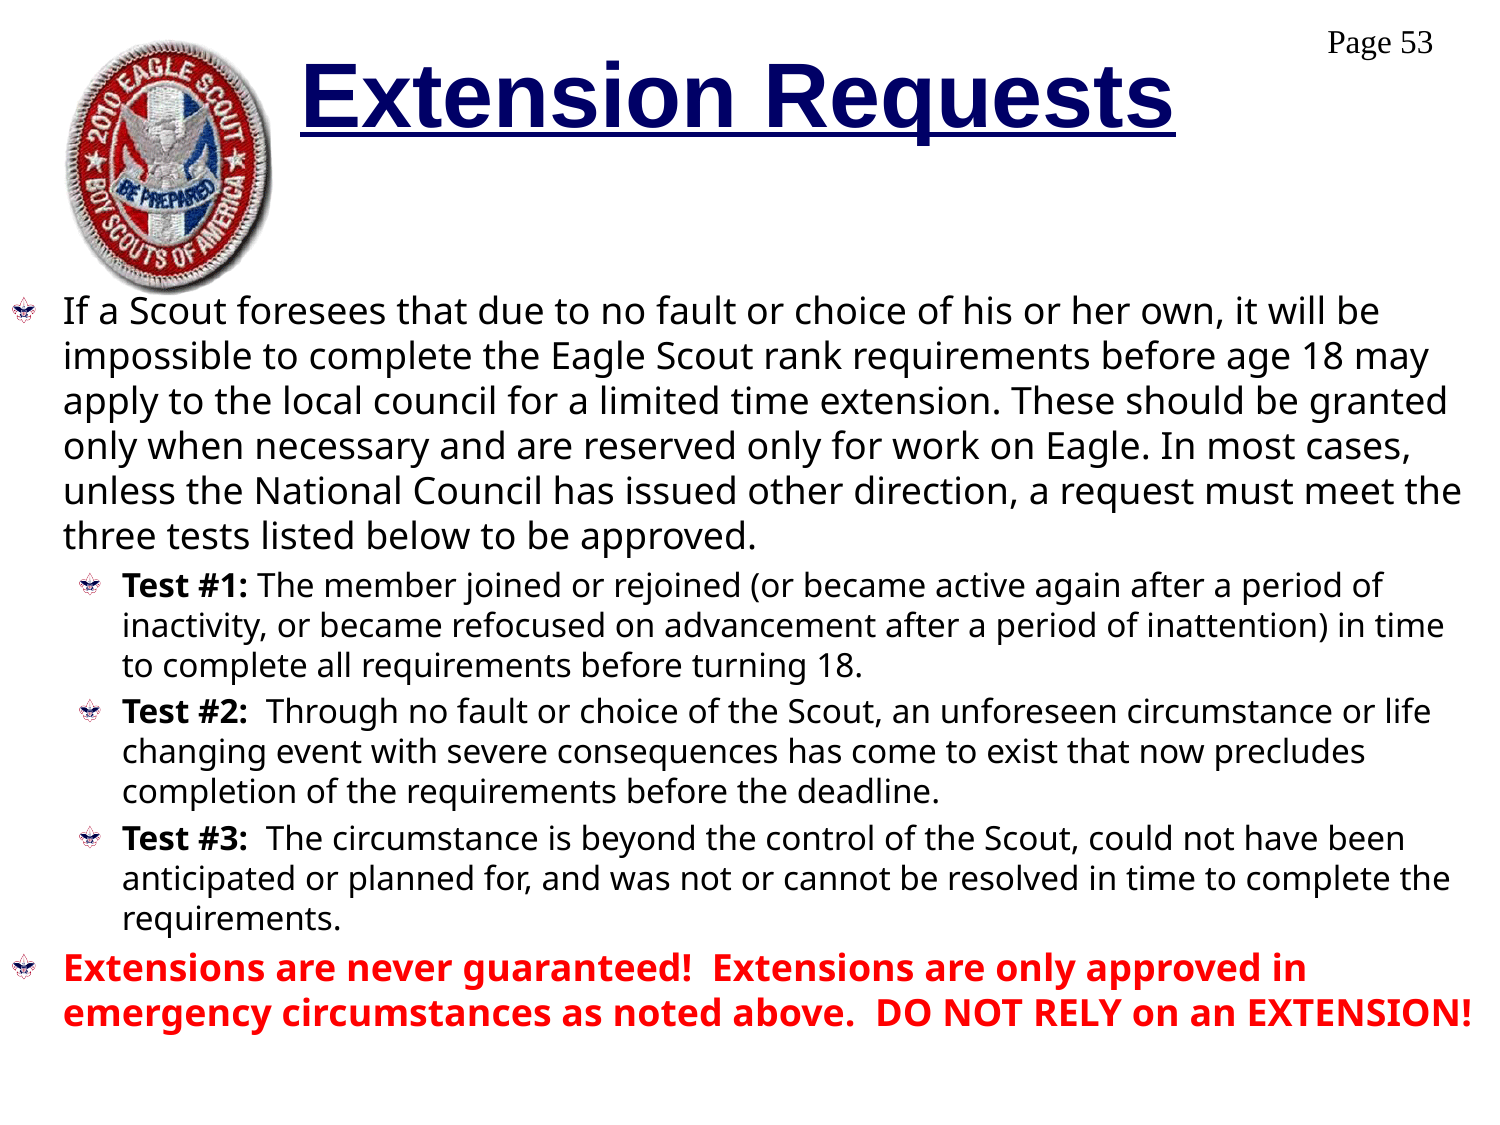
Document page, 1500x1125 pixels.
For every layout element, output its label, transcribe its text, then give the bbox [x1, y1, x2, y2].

title Extension Requests [300, 35, 1288, 286]
picture [62, 37, 278, 287]
picture [12, 953, 36, 980]
picture [12, 296, 36, 324]
picture [79, 572, 101, 596]
picture [79, 825, 101, 849]
picture [79, 698, 101, 723]
list If a Scout foresees that due to no fault or choice of his or her own, it will be impossible to complete the Eagle Scout rank requirements before age 18 may apply to the local council for a limited time extension. These should be granted only when necessary and are reserved only for work on Eagle. In most cases, unless the National Council has issued other direction, a request must meet the three tests listed below to be approved. Test #1: The member joined or rejoined (or became active again after a period of inactivity, or became refocused on advancement after a period of inattention) in time to complete all requirements before turning 18. Test #2: Through no fault or choice of the Scout, an unforeseen circumstance or life changing event with severe consequences has come to exist that now precludes completion of the requirements before the deadline. Test #3: The circumstance is beyond the control of the Scout, could not have been anticipated or planned for, and was not or cannot be resolved in time to complete the requirements. Extensions are never guaranteed! Extensions are only approved in emergency circumstances as noted above. DO NOT RELY on an EXTENSION! [12, 287, 1488, 1100]
